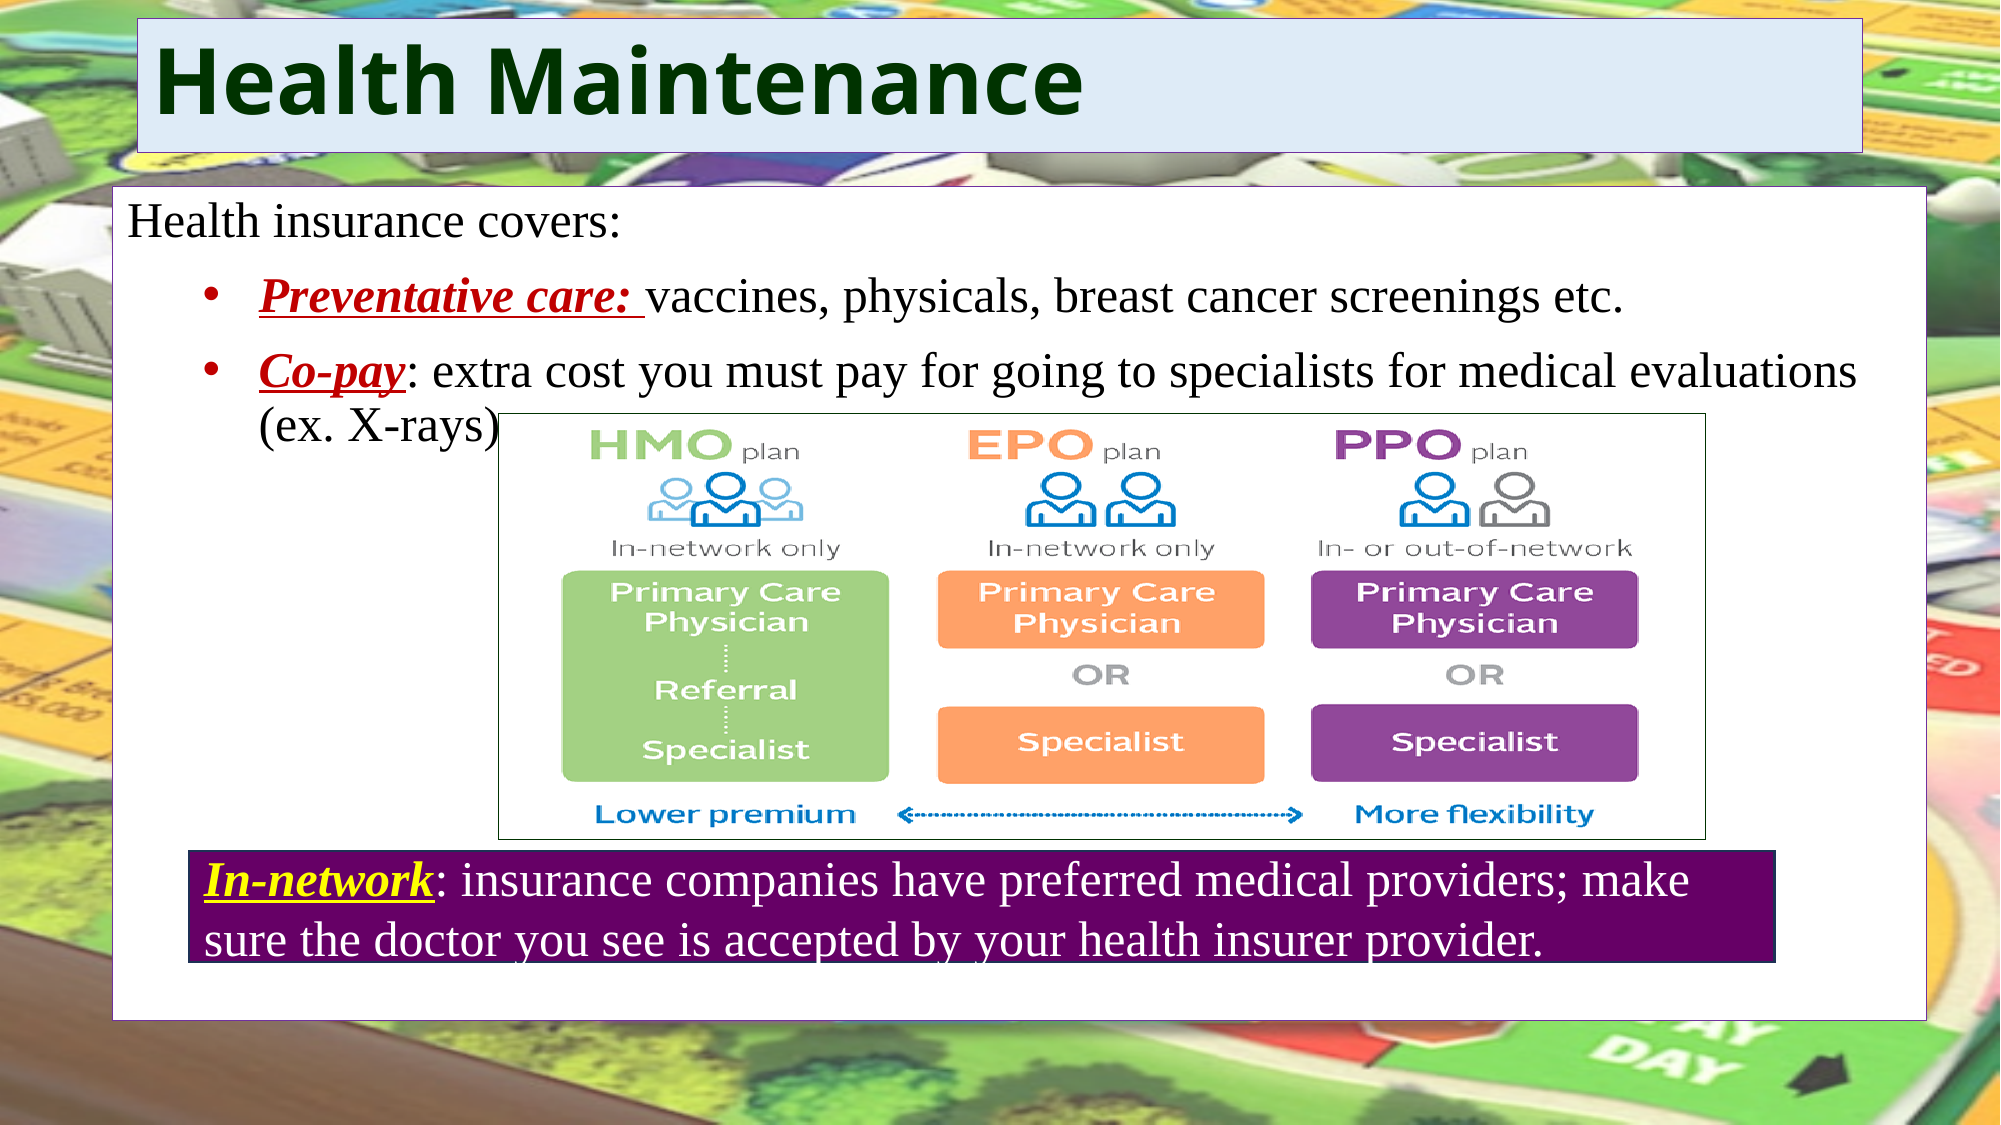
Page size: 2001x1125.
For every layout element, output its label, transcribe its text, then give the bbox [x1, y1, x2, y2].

picture [497, 413, 1706, 840]
text_box In-network: insurance companies have preferred medical providers; make sure the doctor you see is accepted by your health insurer provider. [188, 850, 1776, 963]
list Health insurance covers: Preventative care: vaccines, physicals, breast cancer screenings etc. Co-pay: extra cost you must pay for going to specialists for medical evaluations (ex. X-rays) [112, 186, 1927, 1021]
title Health Maintenance [137, 18, 1863, 153]
